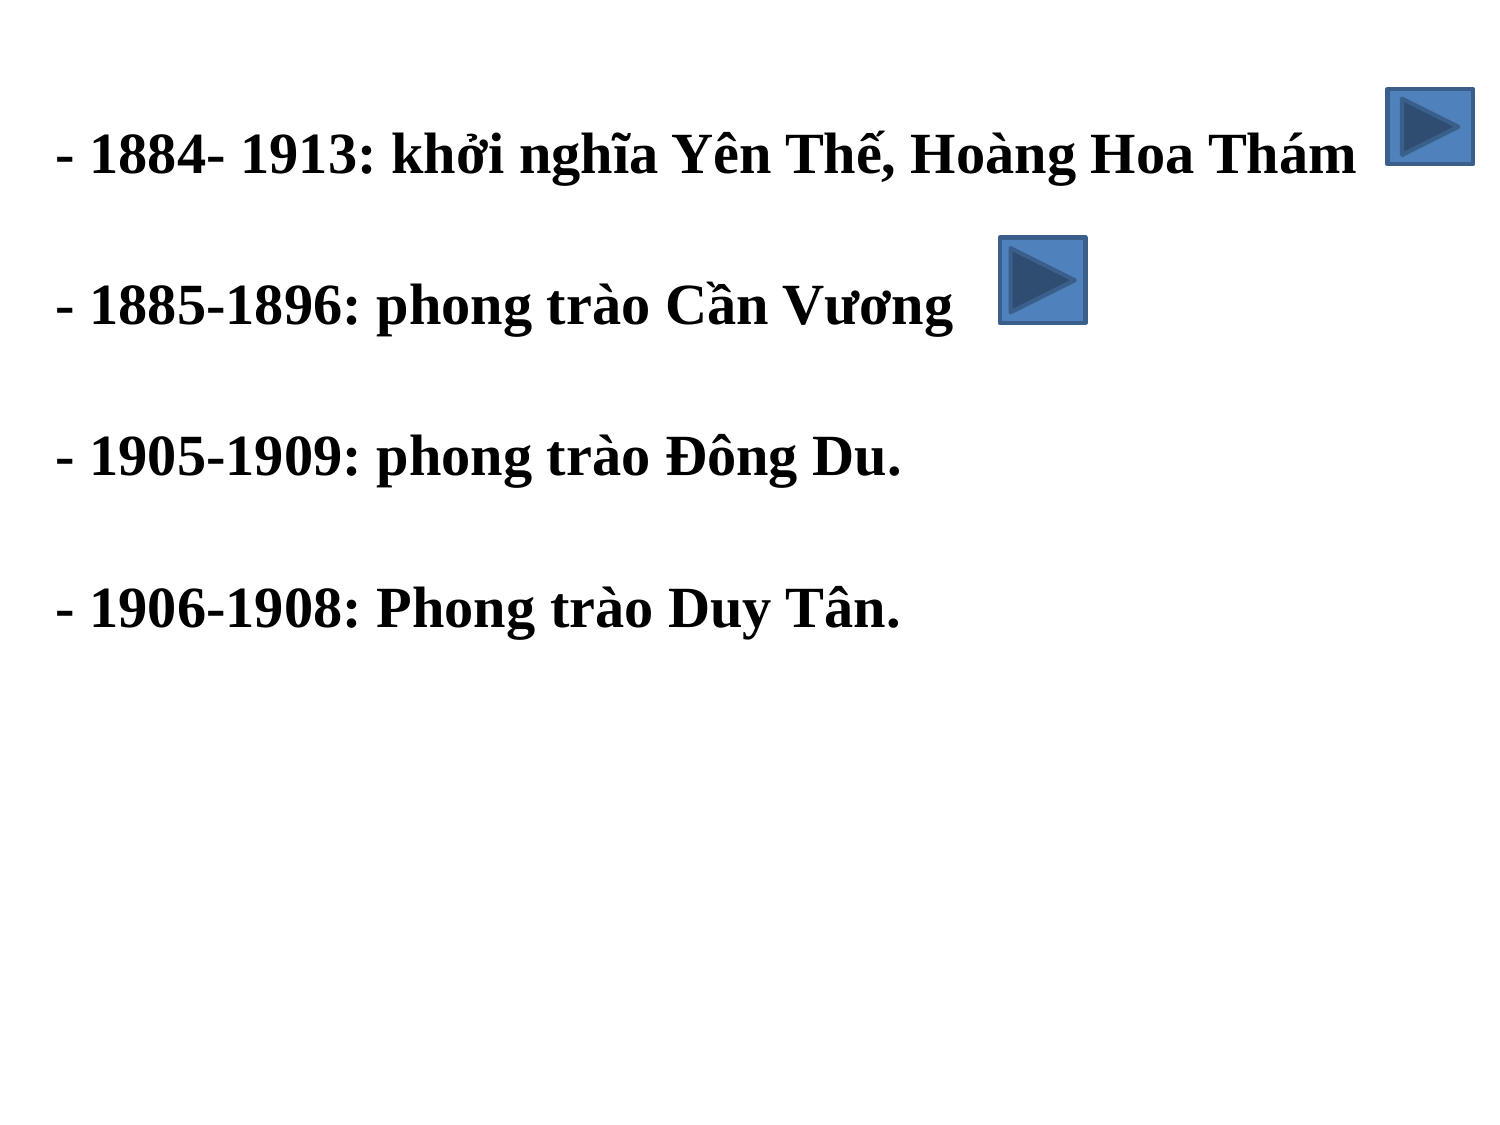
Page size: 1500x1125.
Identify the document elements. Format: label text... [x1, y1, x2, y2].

text_box [1385, 87, 1475, 166]
text_box [998, 235, 1088, 325]
list - 1884- 1913: khởi nghĩa Yên Thế, Hoàng Hoa Thám - 1885-1896: phong trào Cần Vương - 1905-1909: phong trào Đông Du. - 1906-1908: Phong trào Duy Tân. [40, 37, 1403, 1005]
